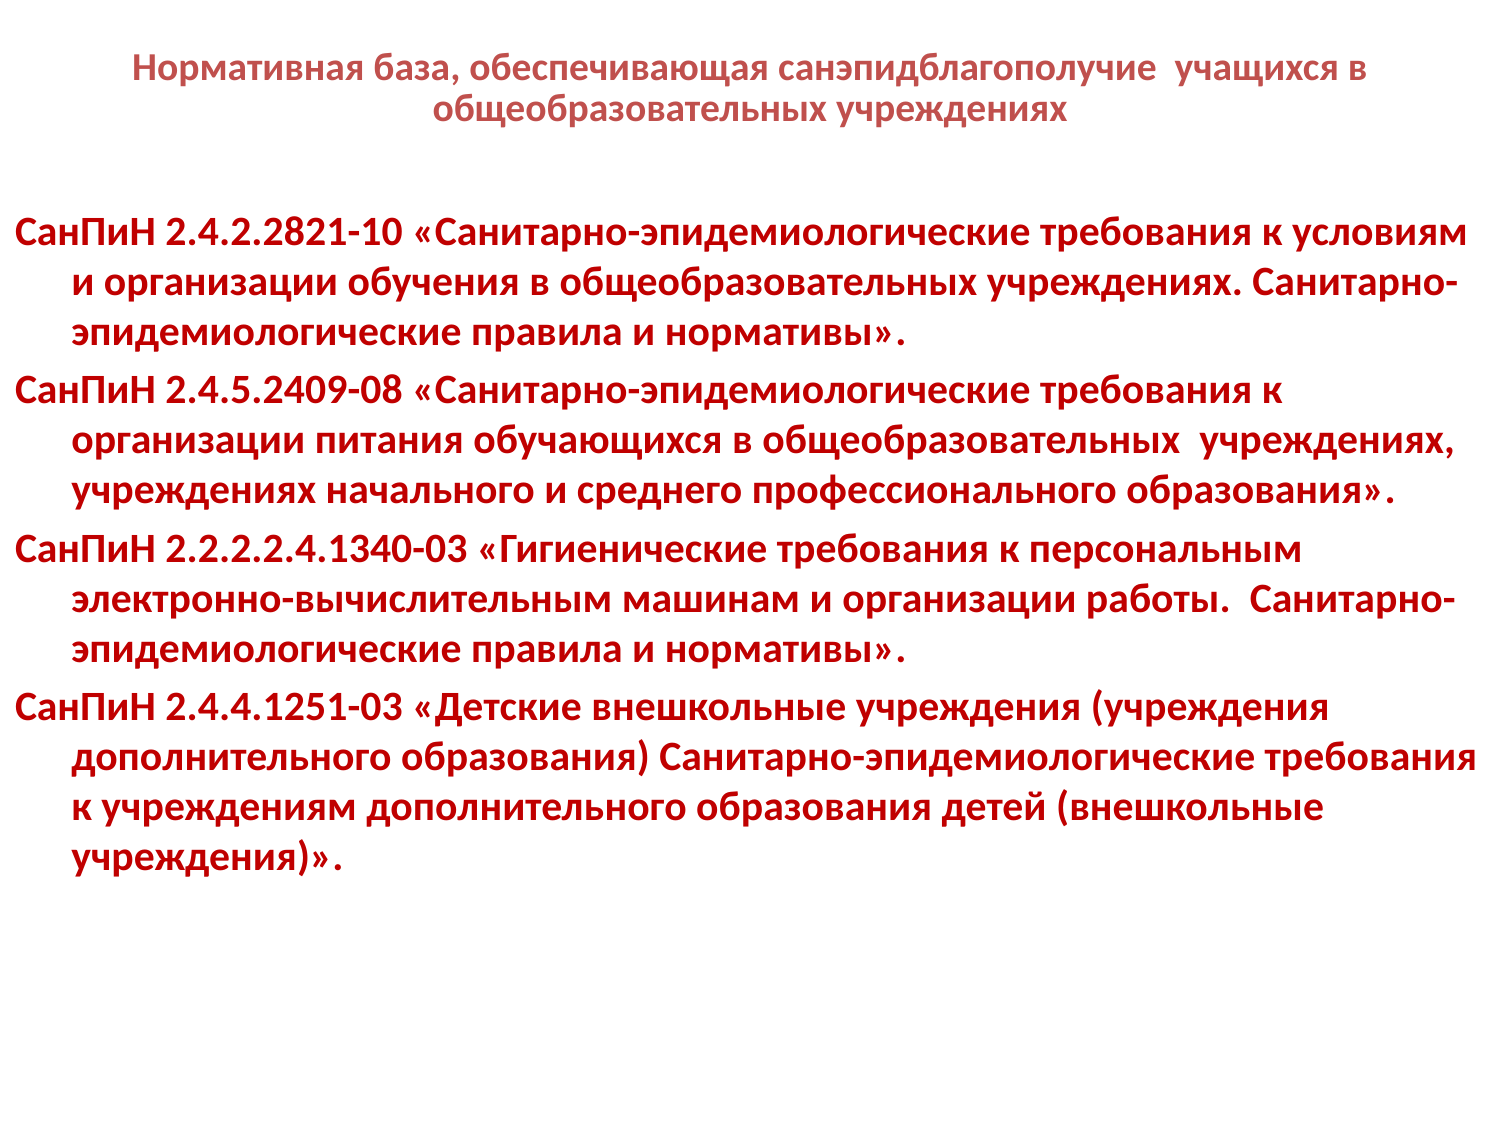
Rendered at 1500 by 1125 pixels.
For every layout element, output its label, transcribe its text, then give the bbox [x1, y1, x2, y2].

list СанПиН 2.4.2.2821-10 «Санитарно-эпидемиологические требования к условиям и организации обучения в общеобразовательных учреждениях. Санитарно-эпидемиологические правила и нормативы». СанПиН 2.4.5.2409-08 «Санитарно-эпидемиологические требования к организации питания обучающихся в общеобразовательных учреждениях, учреждениях начального и среднего профессионального образования». СанПиН 2.2.2.2.4.1340-03 «Гигиенические требования к персональным электронно-вычислительным машинам и организации работы. Санитарно-эпидемиологические правила и нормативы». СанПиН 2.4.4.1251-03 «Детские внешкольные учреждения (учреждения дополнительного образования) Санитарно-эпидемиологические требования к учреждениям дополнительного образования детей (внешкольные учреждения)». [0, 196, 1500, 1125]
title Нормативная база, обеспечивающая санэпидблагополучие учащихся в общеобразовательных учреждениях [94, 0, 1407, 138]
